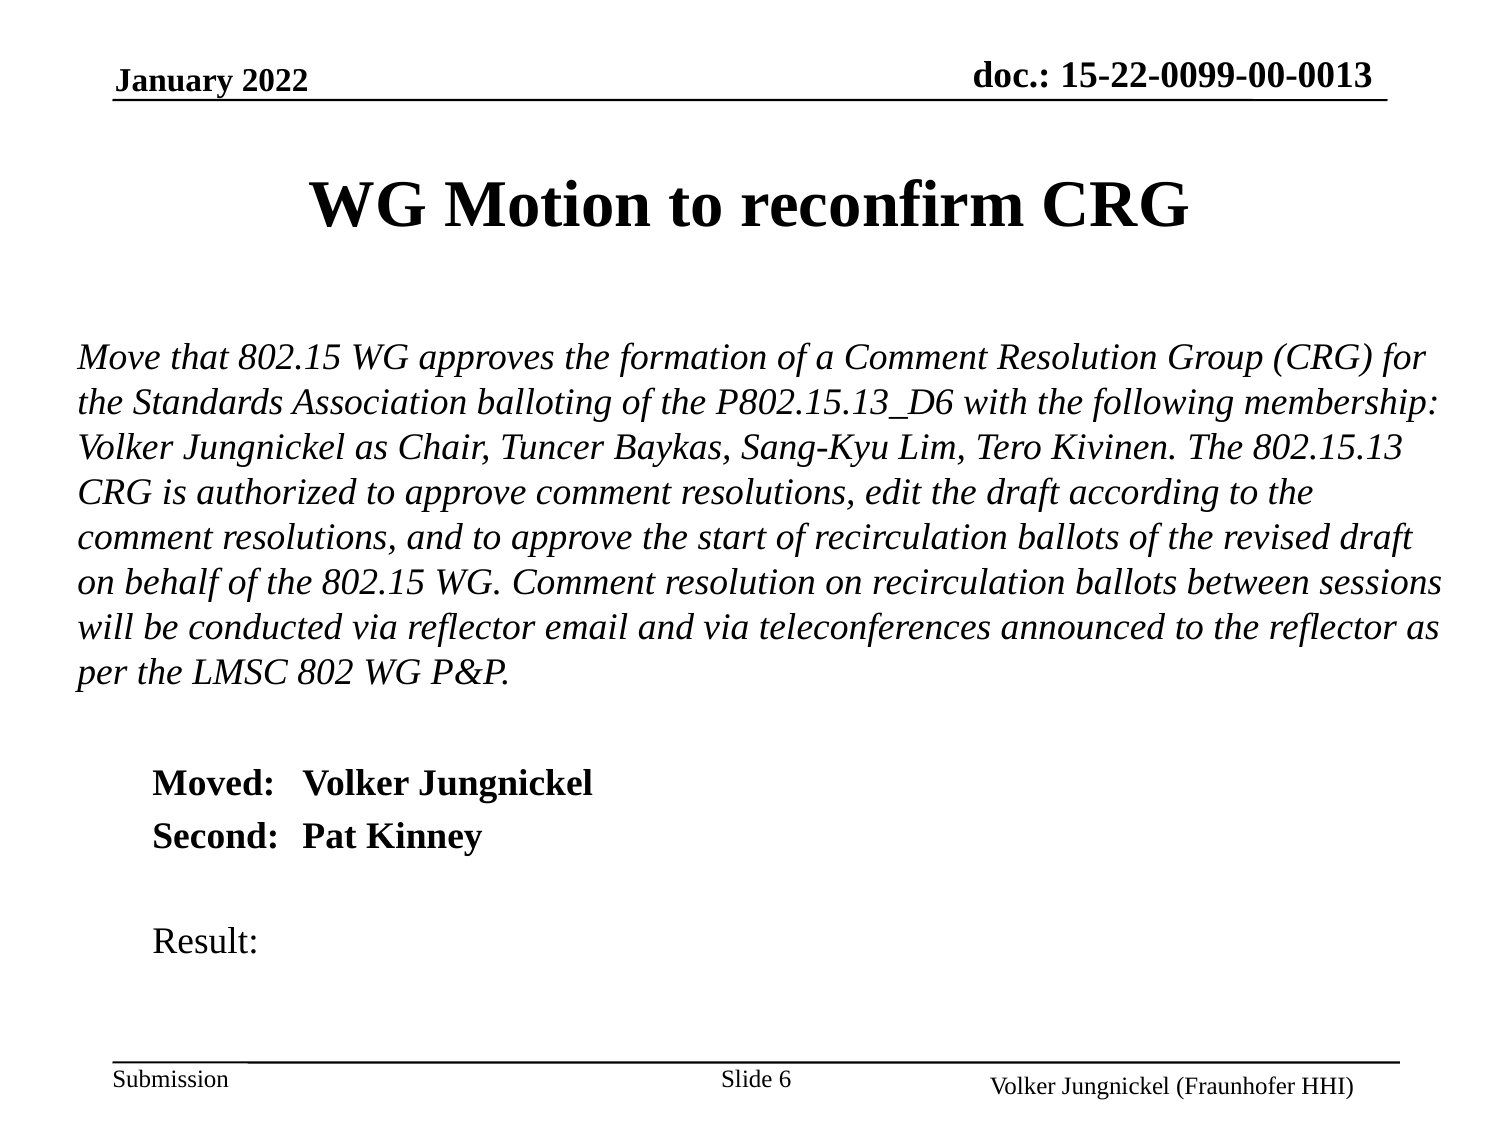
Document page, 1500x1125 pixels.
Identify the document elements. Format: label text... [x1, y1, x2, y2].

title WG Motion to reconfirm CRG [112, 112, 1388, 288]
list Move that 802.15 WG approves the formation of a Comment Resolution Group (CRG) for the Standards Association balloting of the P802.15.13_D6 with the following membership: Volker Jungnickel as Chair, Tuncer Baykas, Sang-Kyu Lim, Tero Kivinen. The 802.15.13 CRG is authorized to approve comment resolutions, edit the draft according to the comment resolutions, and to approve the start of recirculation ballots of the revised draft on behalf of the 802.15 WG. Comment resolution on recirculation ballots between sessions will be conducted via reflector email and via teleconferences announced to the reflector as per the LMSC 802 WG P&P. Moved: Volker Jungnickel Second: Pat Kinney Result: [62, 324, 1463, 700]
slide_number Slide 6 [711, 1061, 801, 1093]
footer Volker Jungnickel (Fraunhofer HHI) [975, 1062, 1402, 1100]
